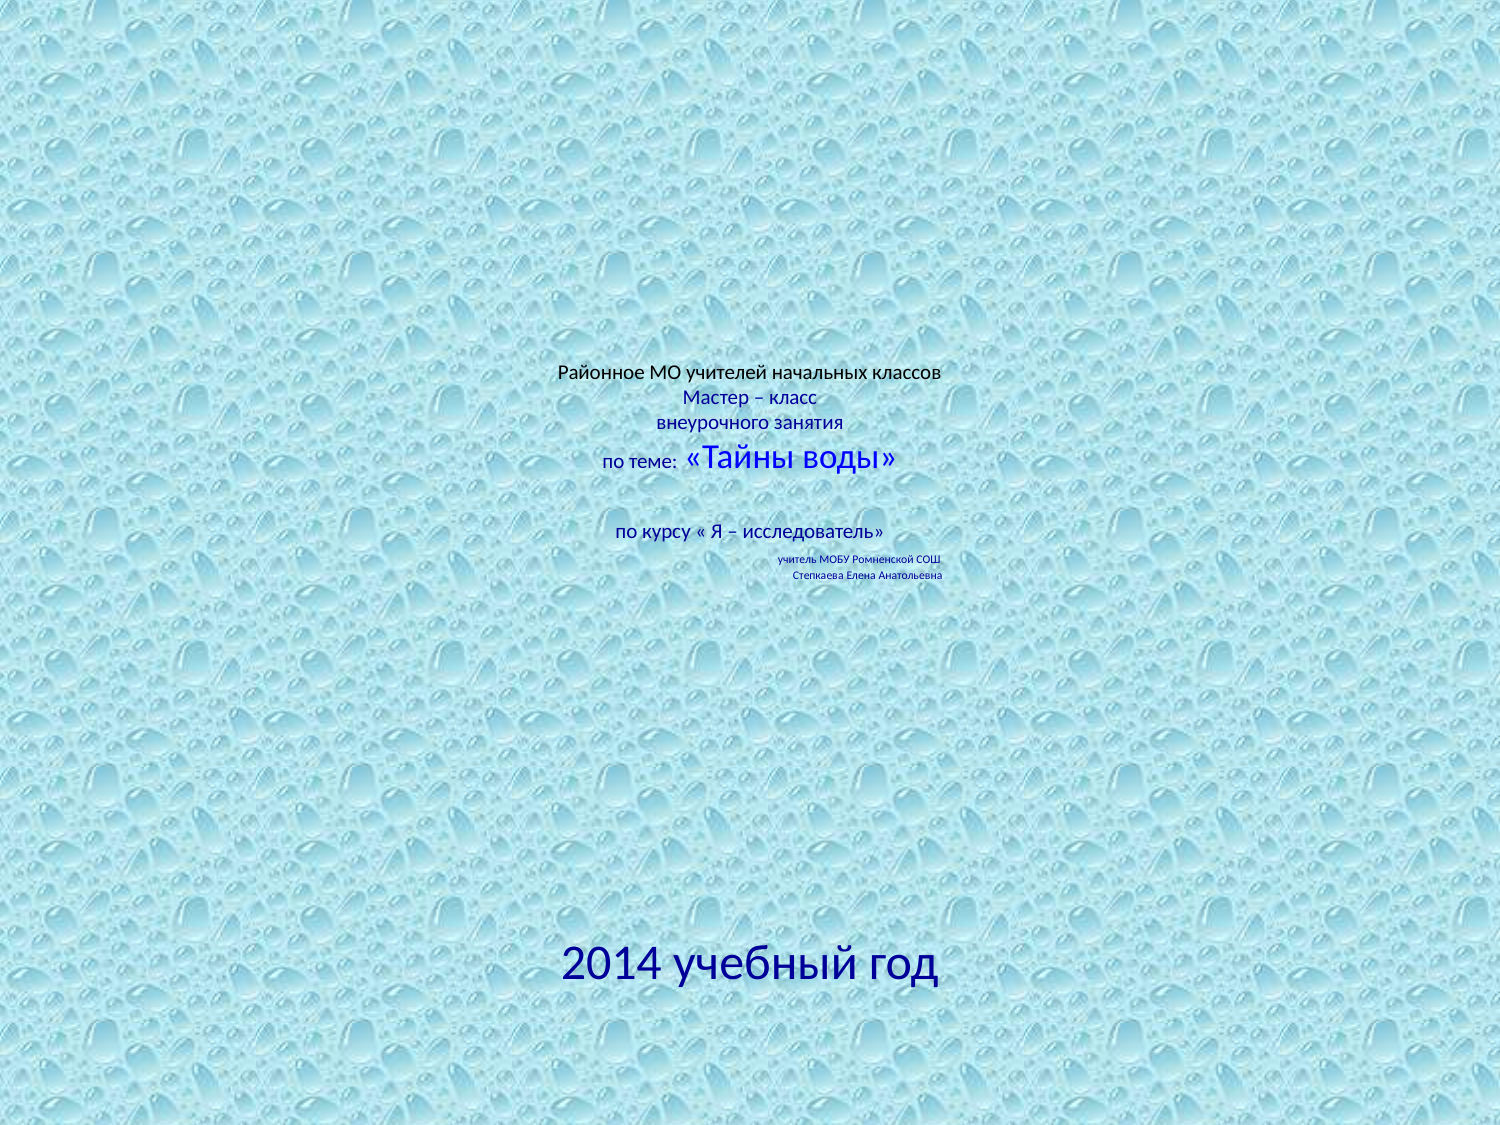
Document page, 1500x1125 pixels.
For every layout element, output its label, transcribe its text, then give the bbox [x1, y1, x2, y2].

title Районное МО учителей начальных классов Мастер – класс внеурочного занятия по теме: «Тайны воды» по курсу « Я – исследователь» учитель МОБУ Ромненской СОШ Степкаева Елена Анатольевна [112, 349, 1388, 591]
picture [0, 0, 1500, 1125]
subtitle 2014 учебный год [225, 928, 1275, 1012]
